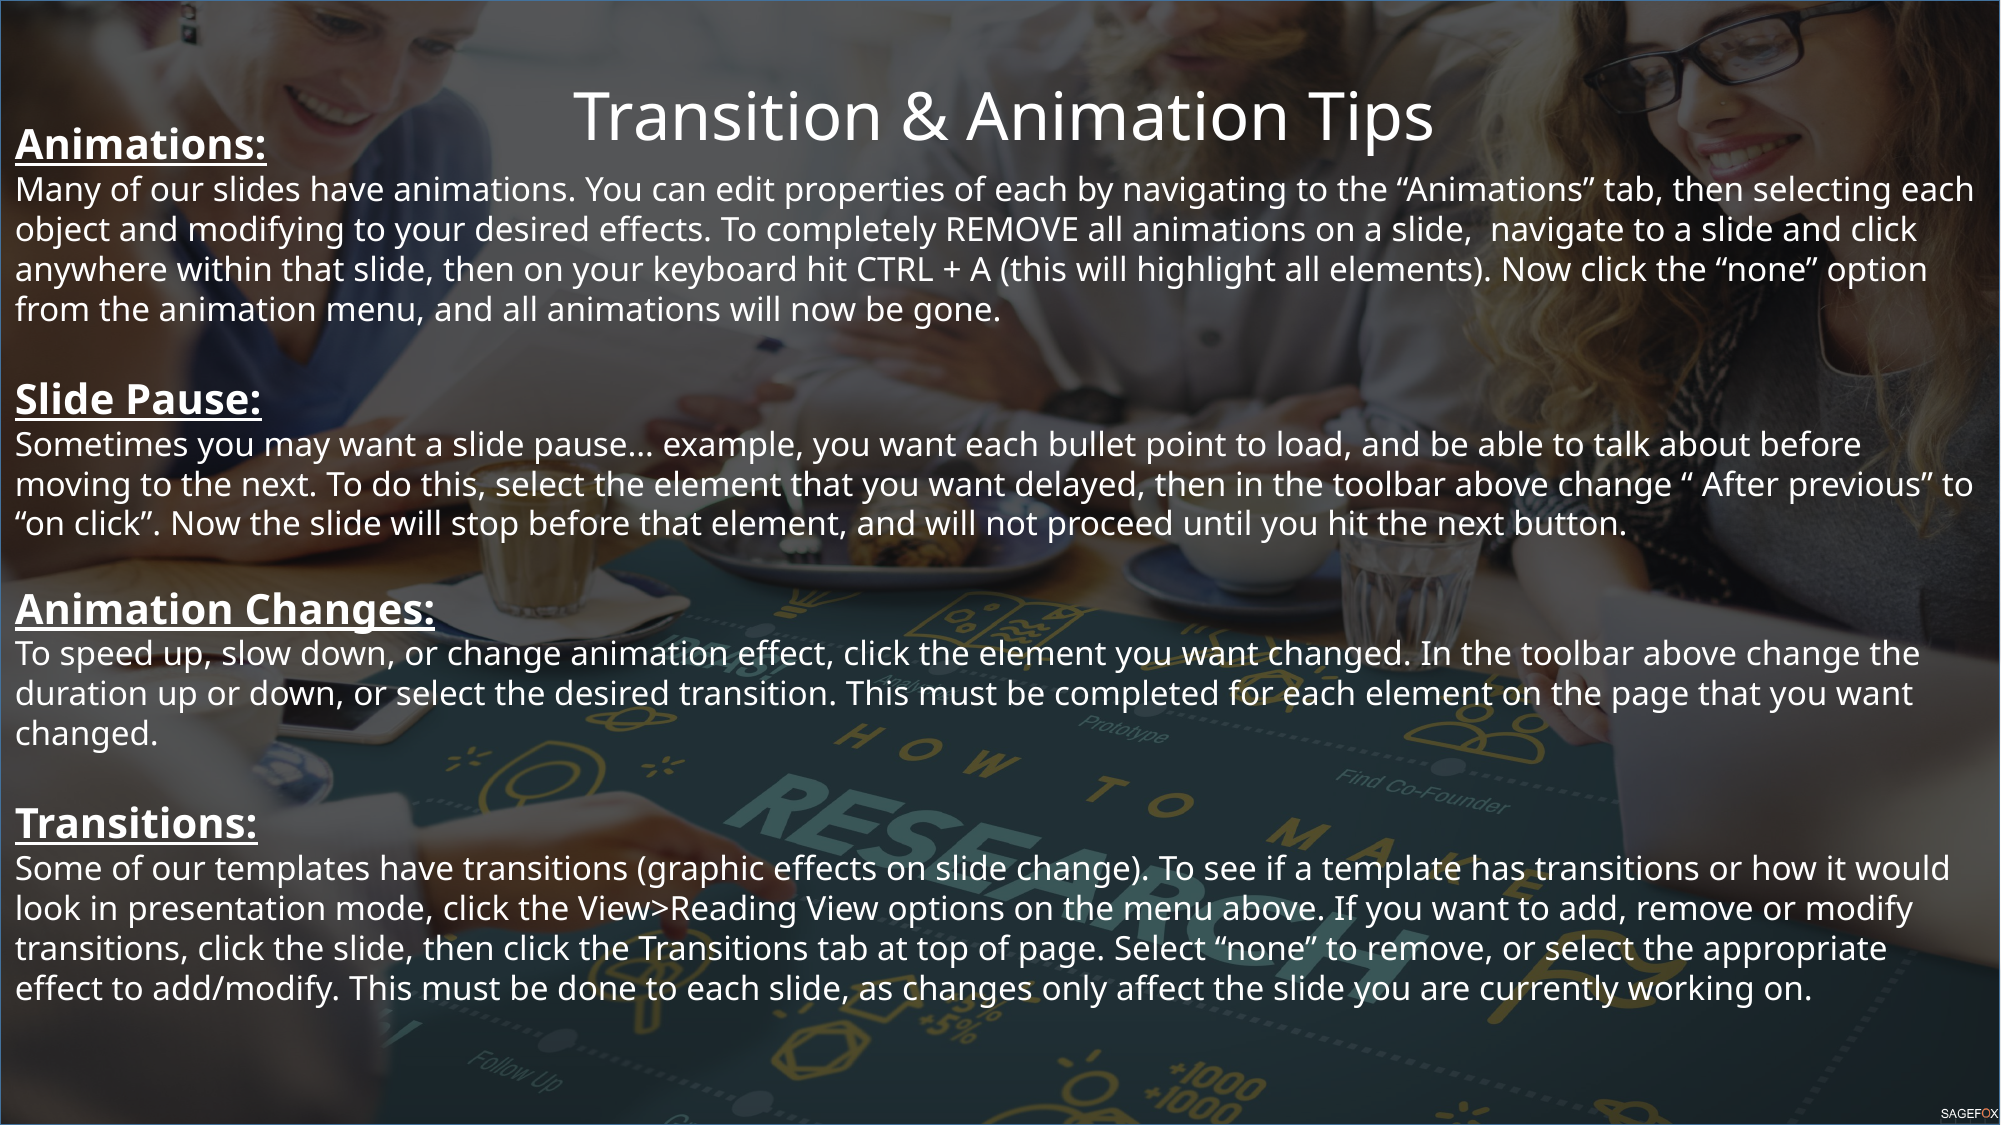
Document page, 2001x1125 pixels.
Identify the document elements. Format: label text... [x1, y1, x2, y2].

title Transition & Animation Tips [477, 59, 1532, 177]
text_box Animations: Many of our slides have animations. You can edit properties of each by navigating to the “Animations” tab, then selecting each object and modifying to your desired effects. To completely REMOVE all animations on a slide, navigate to a slide and click anywhere within that slide, then on your keyboard hit CTRL + A (this will highlight all elements). Now click the “none” option from the animation menu, and all animations will now be gone. Slide Pause: Sometimes you may want a slide pause… example, you want each bullet point to load, and be able to talk about before moving to the next. To do this, select the element that you want delayed, then in the toolbar above change “ After previous” to “on click”. Now the slide will stop before that element, and will not proceed until you hit the next button. Animation Changes: To speed up, slow down, or change animation effect, click the element you want changed. In the toolbar above change the duration up or down, or select the desired transition. This must be completed for each element on the page that you want changed. Transitions: Some of our templates have transitions (graphic effects on slide change). To see if a template has transitions or how it would look in presentation mode, click the View>Reading View options on the menu above. If you want to add, remove or modify transitions, click the slide, then click the Transitions tab at top of page. Select “none” to remove, or select the appropriate effect to add/modify. This must be done to each slide, as changes only affect the slide you are currently working on. [0, 0, 2000, 1125]
